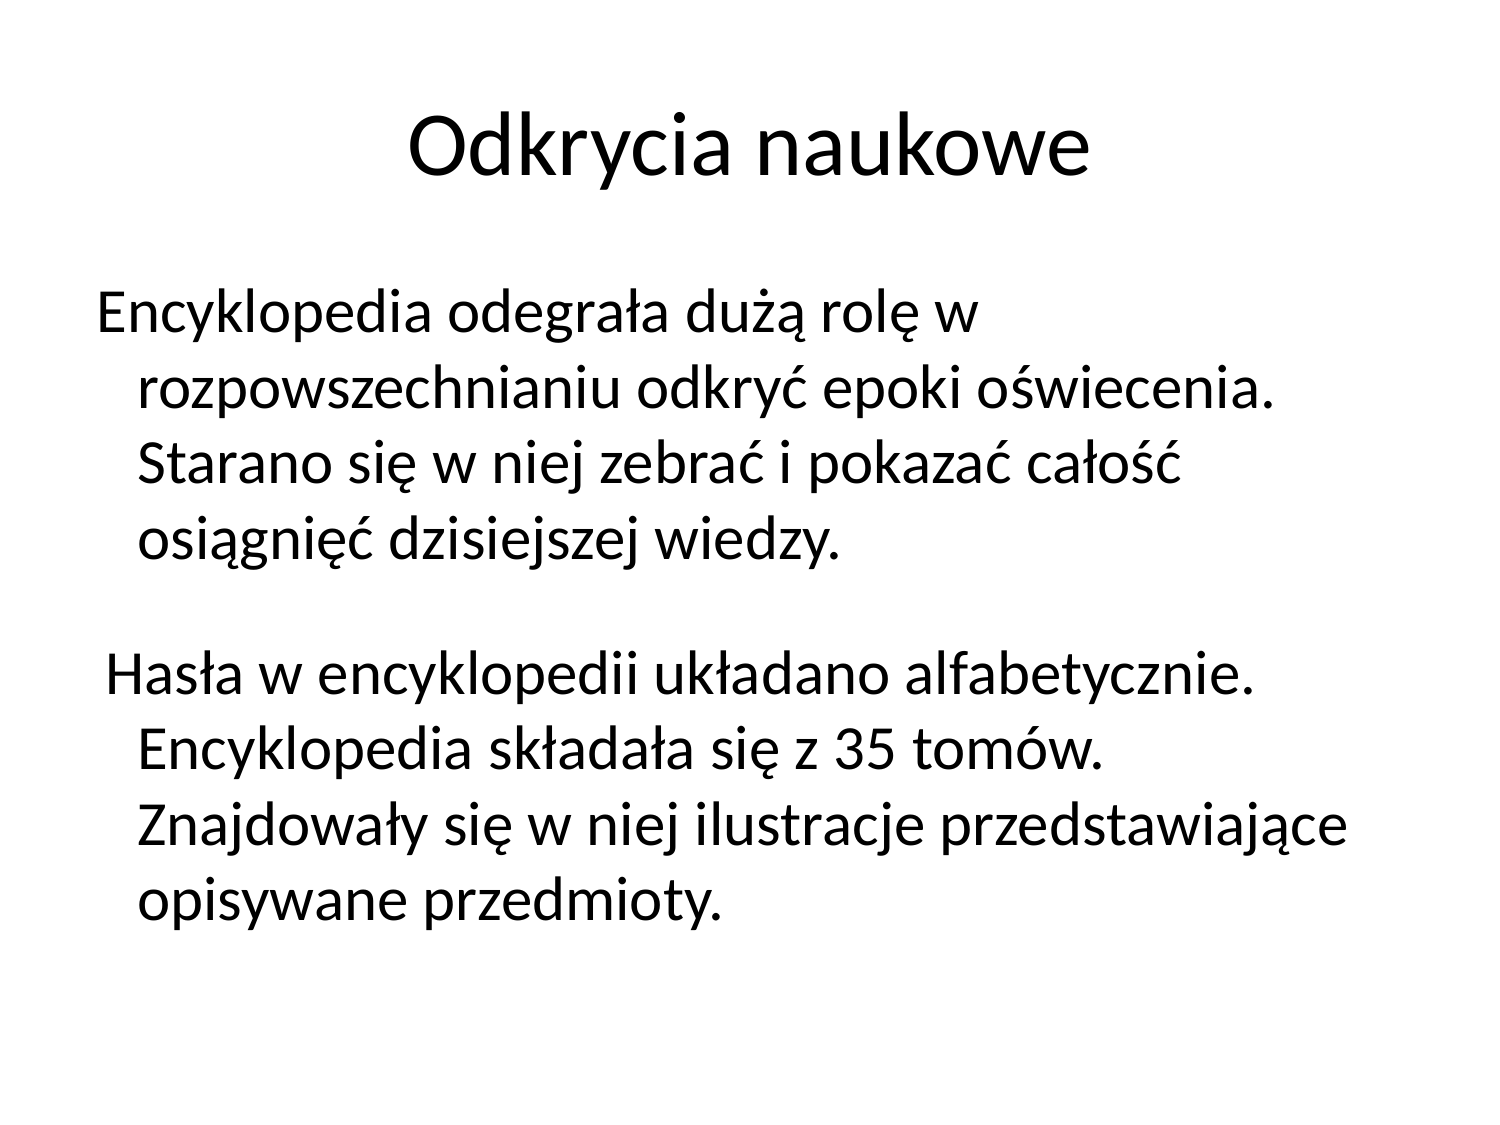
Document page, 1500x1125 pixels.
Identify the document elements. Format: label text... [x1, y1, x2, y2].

list Encyklopedia odegrała dużą rolę w rozpowszechnianiu odkryć epoki oświecenia. Starano się w niej zebrać i pokazać całość osiągnięć dzisiejszej wiedzy. Hasła w encyklopedii układano alfabetycznie. Encyklopedia składała się z 35 tomów. Znajdowały się w niej ilustracje przedstawiające opisywane przedmioty. [75, 262, 1425, 1005]
title Odkrycia naukowe [75, 45, 1425, 233]
